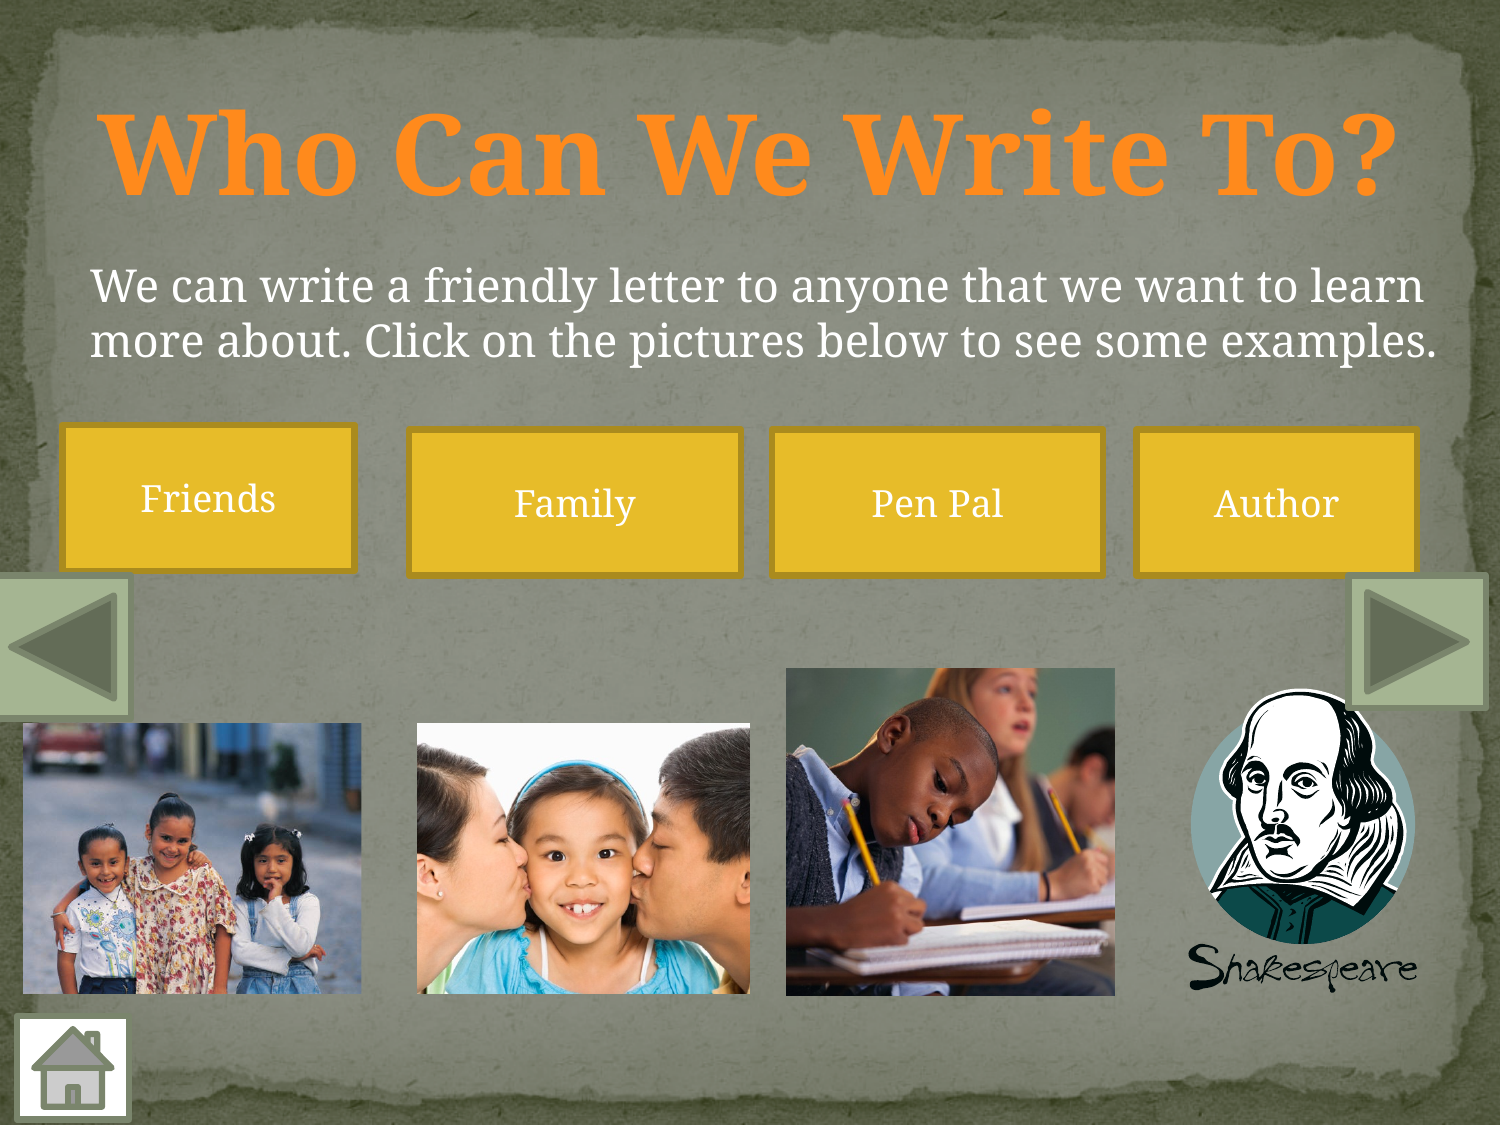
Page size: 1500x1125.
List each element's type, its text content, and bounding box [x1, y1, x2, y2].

picture [1188, 684, 1417, 993]
text_box Friends [59, 422, 358, 574]
text_box [14, 1013, 132, 1123]
text_box Pen Pal [769, 426, 1106, 579]
text_box [0, 572, 134, 722]
picture [786, 668, 1115, 996]
text_box Who Can We Write To? [82, 74, 1418, 225]
text_box Family [406, 426, 744, 579]
picture [23, 723, 362, 994]
list We can write a friendly letter to anyone that we want to learn more about. Click on the pictures below to see some examples. [75, 249, 1463, 413]
text_box Author [1133, 426, 1420, 579]
picture [417, 723, 750, 994]
text_box [1345, 572, 1489, 711]
